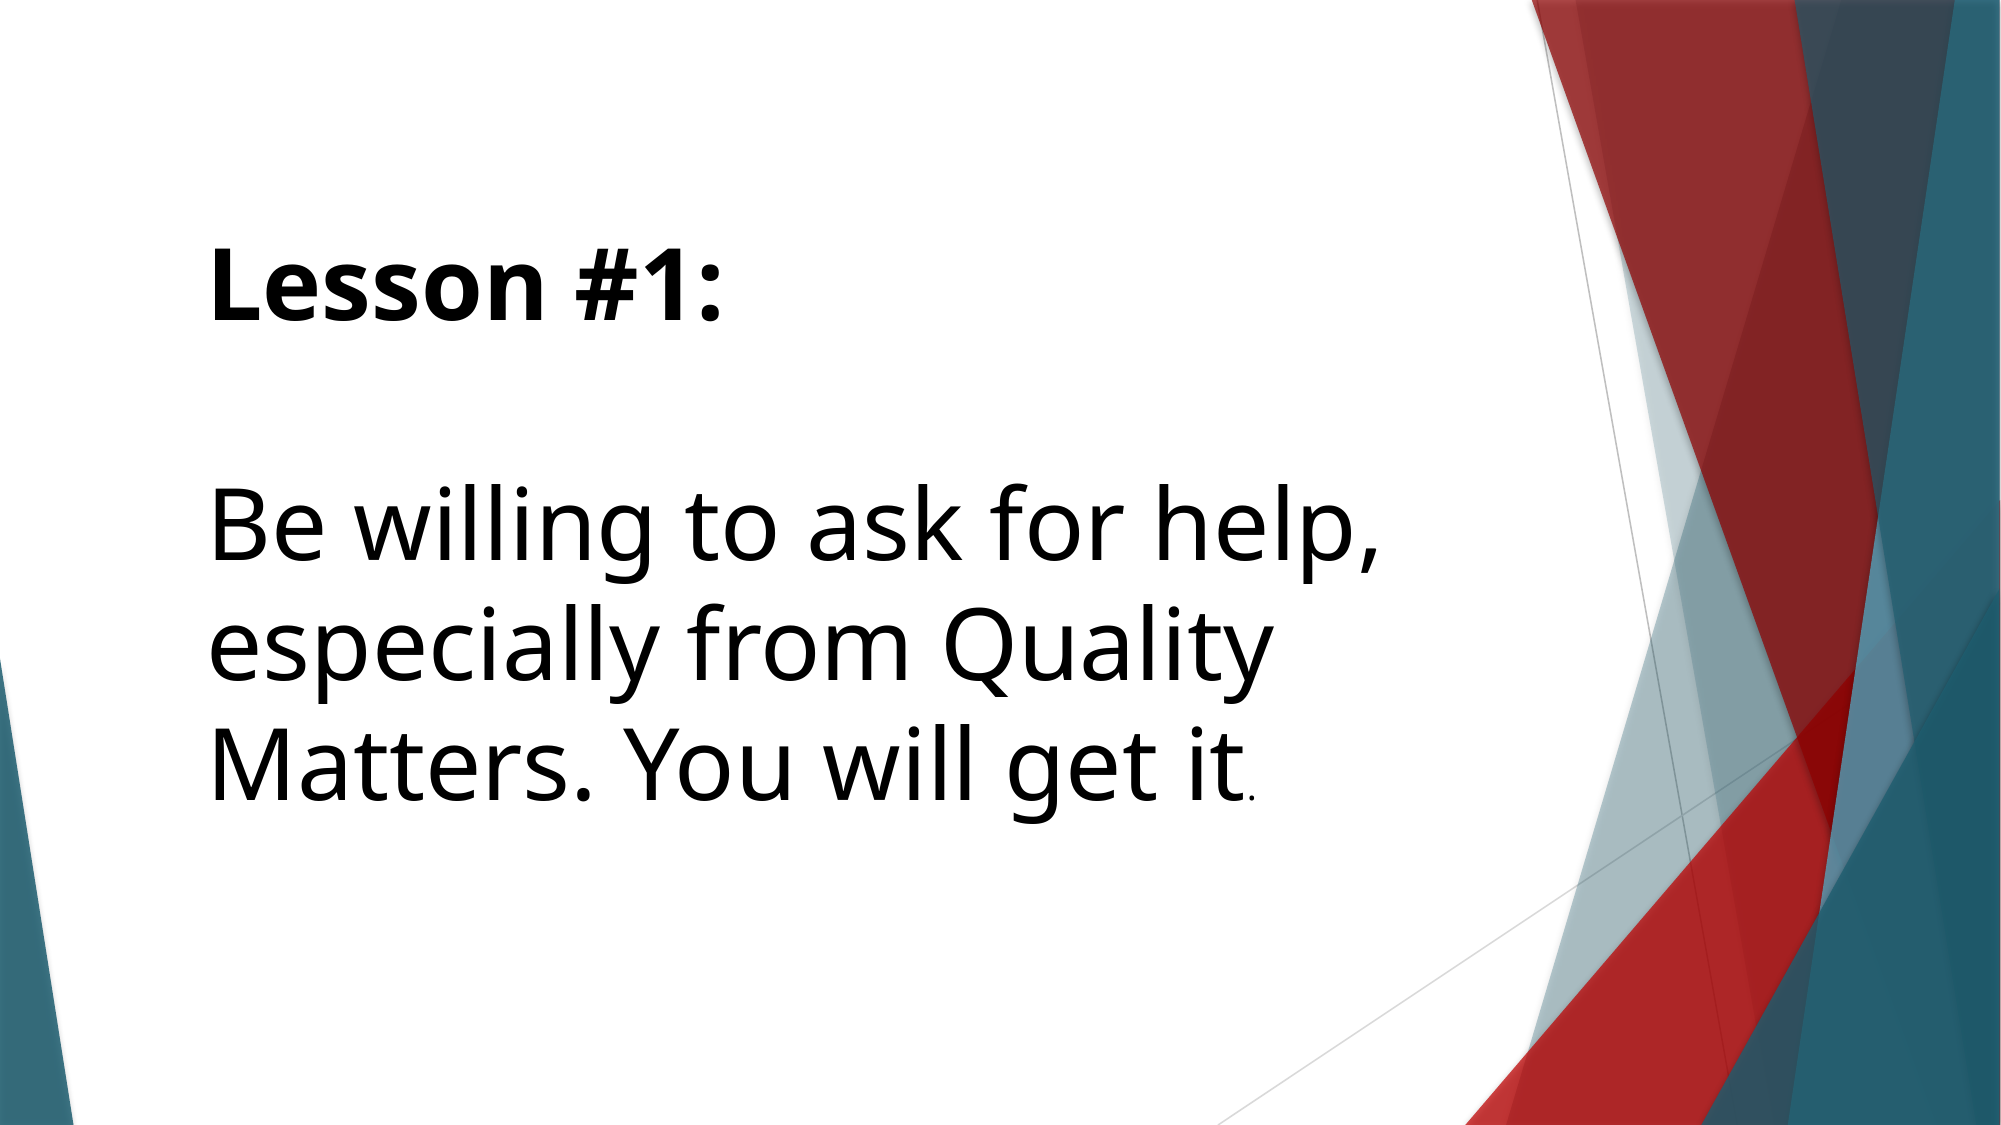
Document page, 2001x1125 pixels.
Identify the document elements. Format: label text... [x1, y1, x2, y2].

text_box Lesson #1: Be willing to ask for help, especially from Quality Matters. You will get it. [191, 213, 1552, 828]
